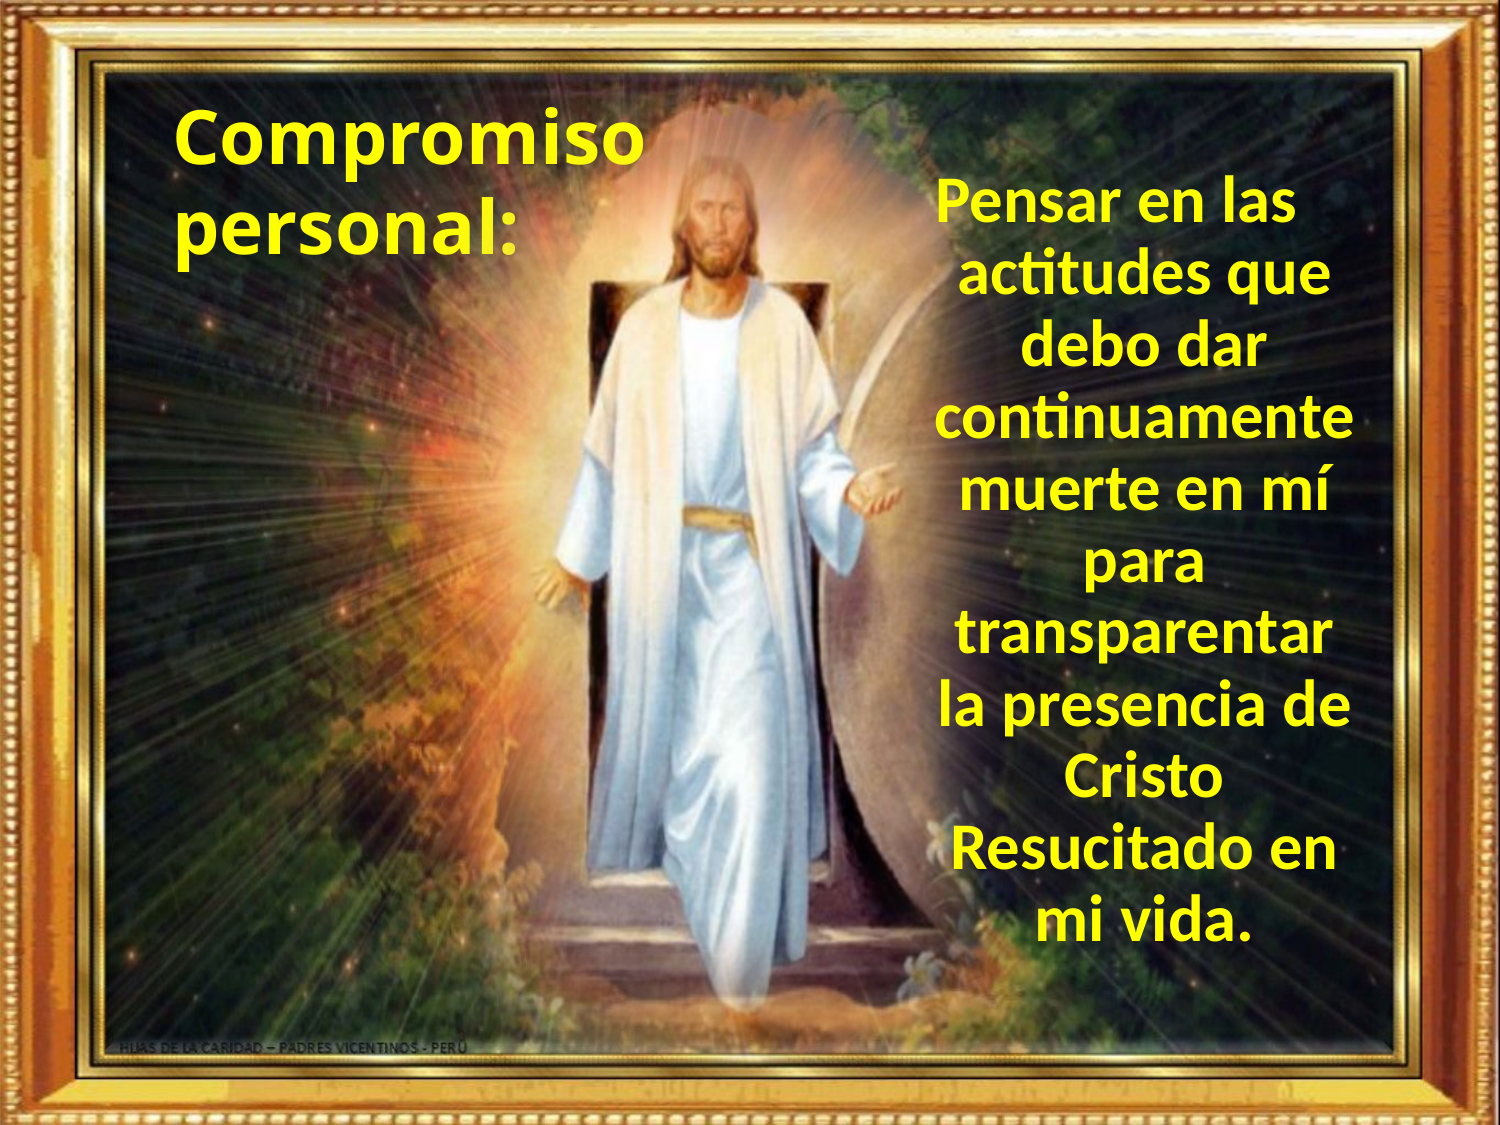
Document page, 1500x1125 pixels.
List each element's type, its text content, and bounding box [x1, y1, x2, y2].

text_box Compromiso personal: [157, 81, 682, 277]
text_box Pensar en las actitudes que debo dar continuamente muerte en mí para transparentar la presencia de Cristo Resucitado en mi vida. [1045, 157, 1376, 930]
picture [0, 0, 1500, 1125]
